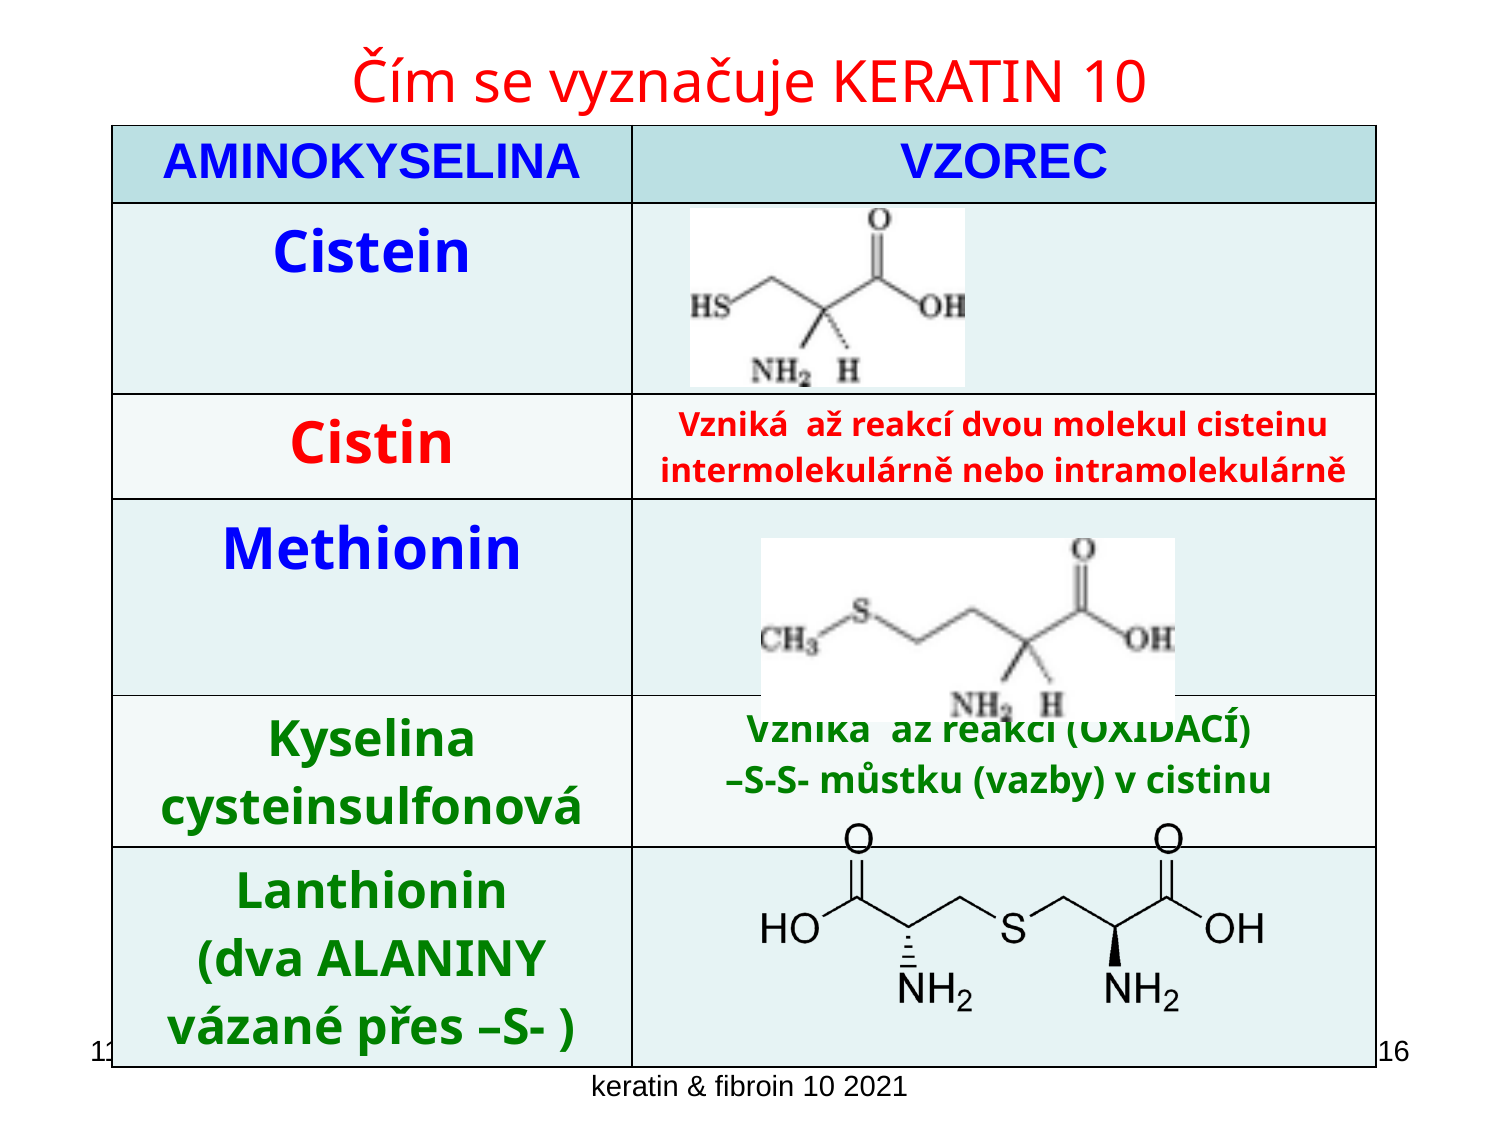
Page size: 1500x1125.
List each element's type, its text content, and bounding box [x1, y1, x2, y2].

picture [761, 822, 1263, 1012]
table_cell Vzniká až reakcí dvou molekul cisteinu intermolekulárně nebo intramolekulárně [633, 395, 1375, 498]
table_cell [633, 500, 1375, 695]
table_cell Vzniká až reakcí (OXIDACÍ) –S-S- můstku (vazby) v cistinu [633, 696, 1375, 846]
slide_number 16 [1074, 1024, 1426, 1103]
table_cell [633, 204, 1375, 393]
table_header VZOREC [633, 126, 1375, 202]
title Čím se vyznačuje KERATIN 10 [74, 44, 1426, 114]
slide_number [74, 1024, 426, 1103]
picture [690, 207, 965, 387]
table_cell [633, 848, 1375, 1066]
footer PŘÍRODNÍ POLYMERY PŘF MU keratin & fibroin 10 2021 [512, 1068, 988, 1103]
table_header AMINOKYSELINA [113, 126, 631, 202]
table_cell Kyselina cysteinsulfonová [113, 696, 631, 846]
table_cell Methionin [113, 500, 631, 695]
table_cell Cistin [113, 395, 631, 498]
picture [761, 538, 1175, 722]
table_cell Lanthionin (dva ALANINY vázané přes –S- ) [113, 848, 631, 1066]
table_cell Cistein [113, 204, 631, 393]
